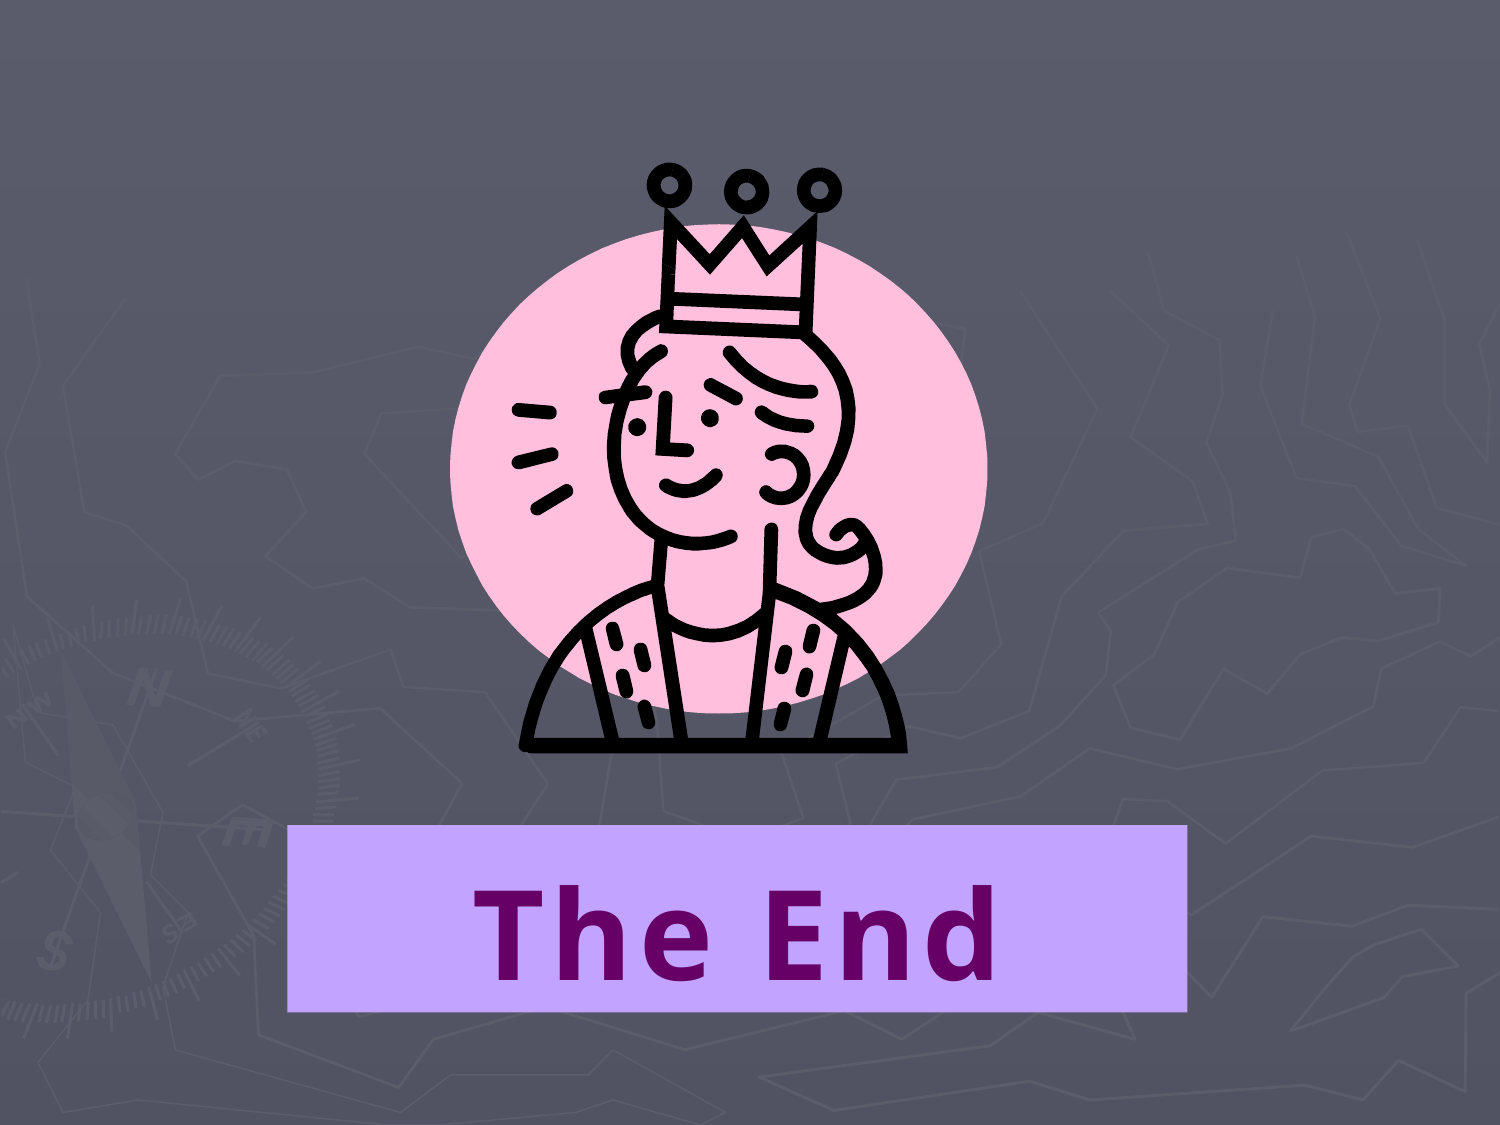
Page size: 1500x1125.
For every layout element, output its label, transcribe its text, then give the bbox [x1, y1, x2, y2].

picture [293, 100, 1195, 776]
title The End [287, 824, 1188, 1013]
